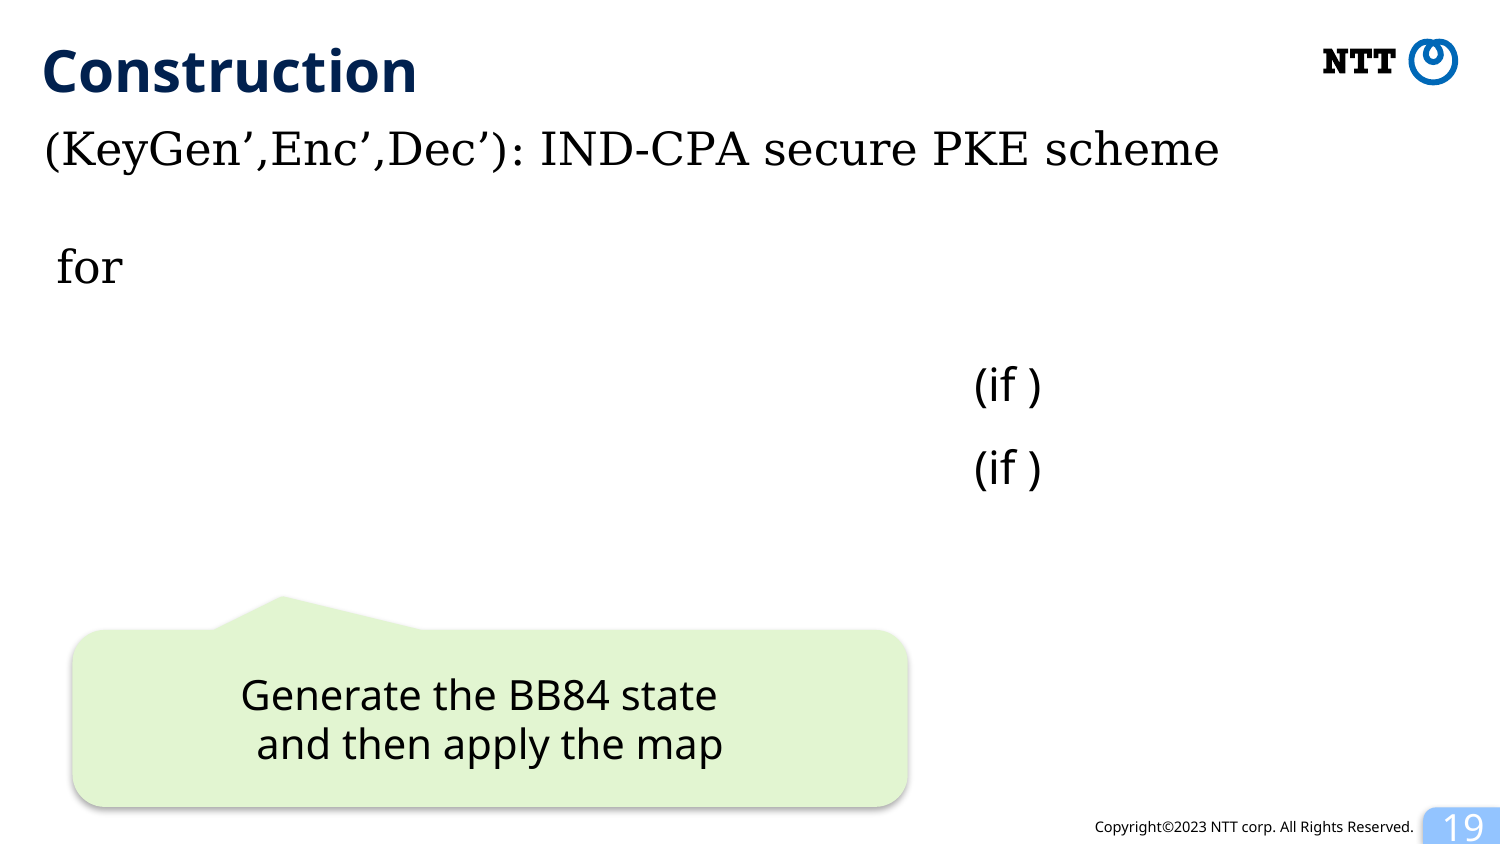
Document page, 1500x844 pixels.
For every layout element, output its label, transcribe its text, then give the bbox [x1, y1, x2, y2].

title Construction [41, 26, 1457, 112]
